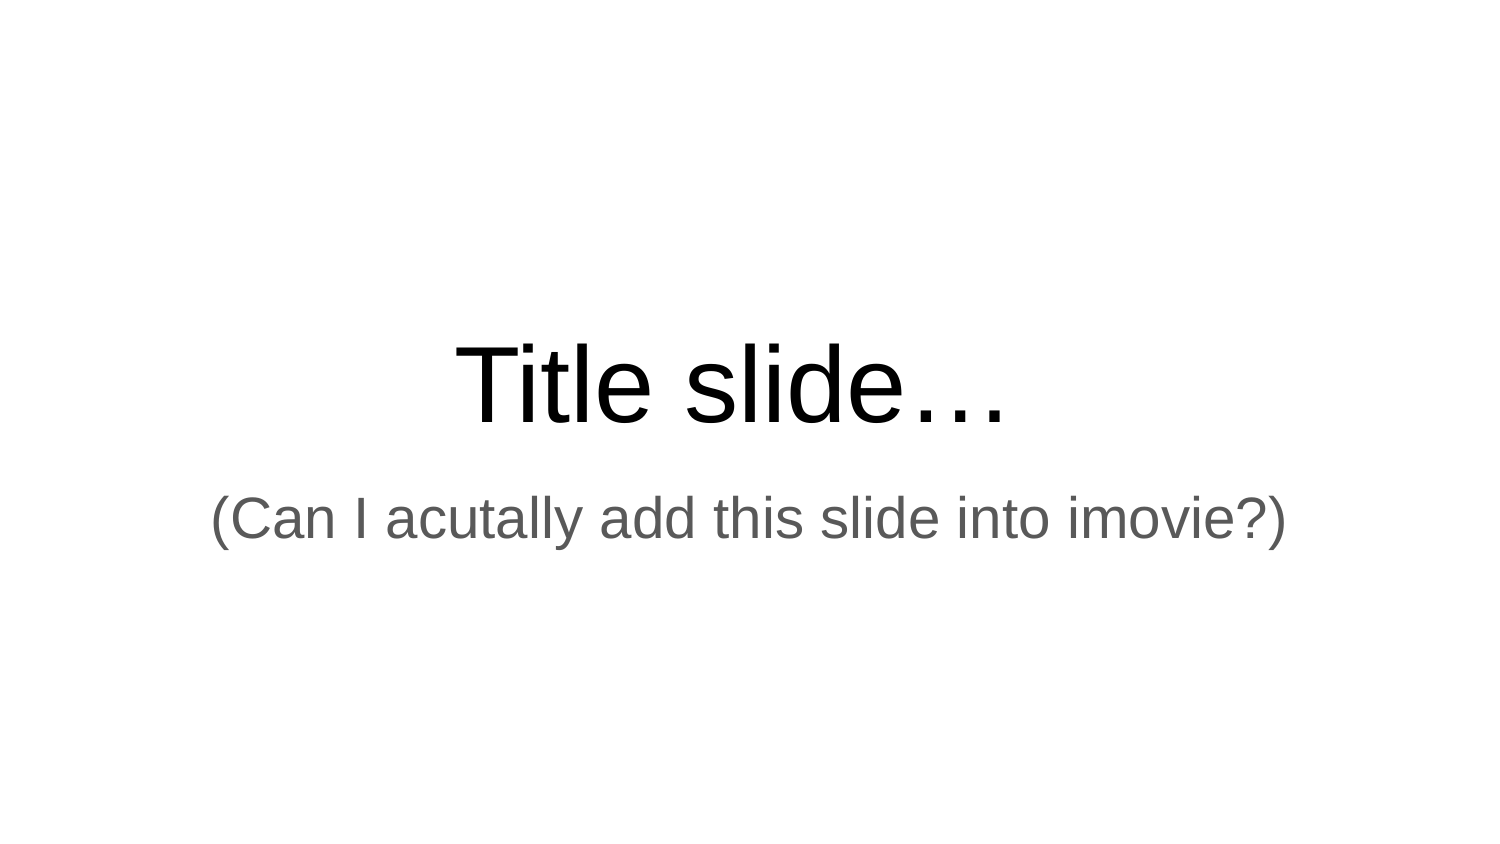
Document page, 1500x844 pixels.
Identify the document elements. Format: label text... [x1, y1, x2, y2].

title Title slide… [51, 122, 1449, 459]
subtitle (Can I acutally add this slide into imovie?) [51, 464, 1449, 595]
